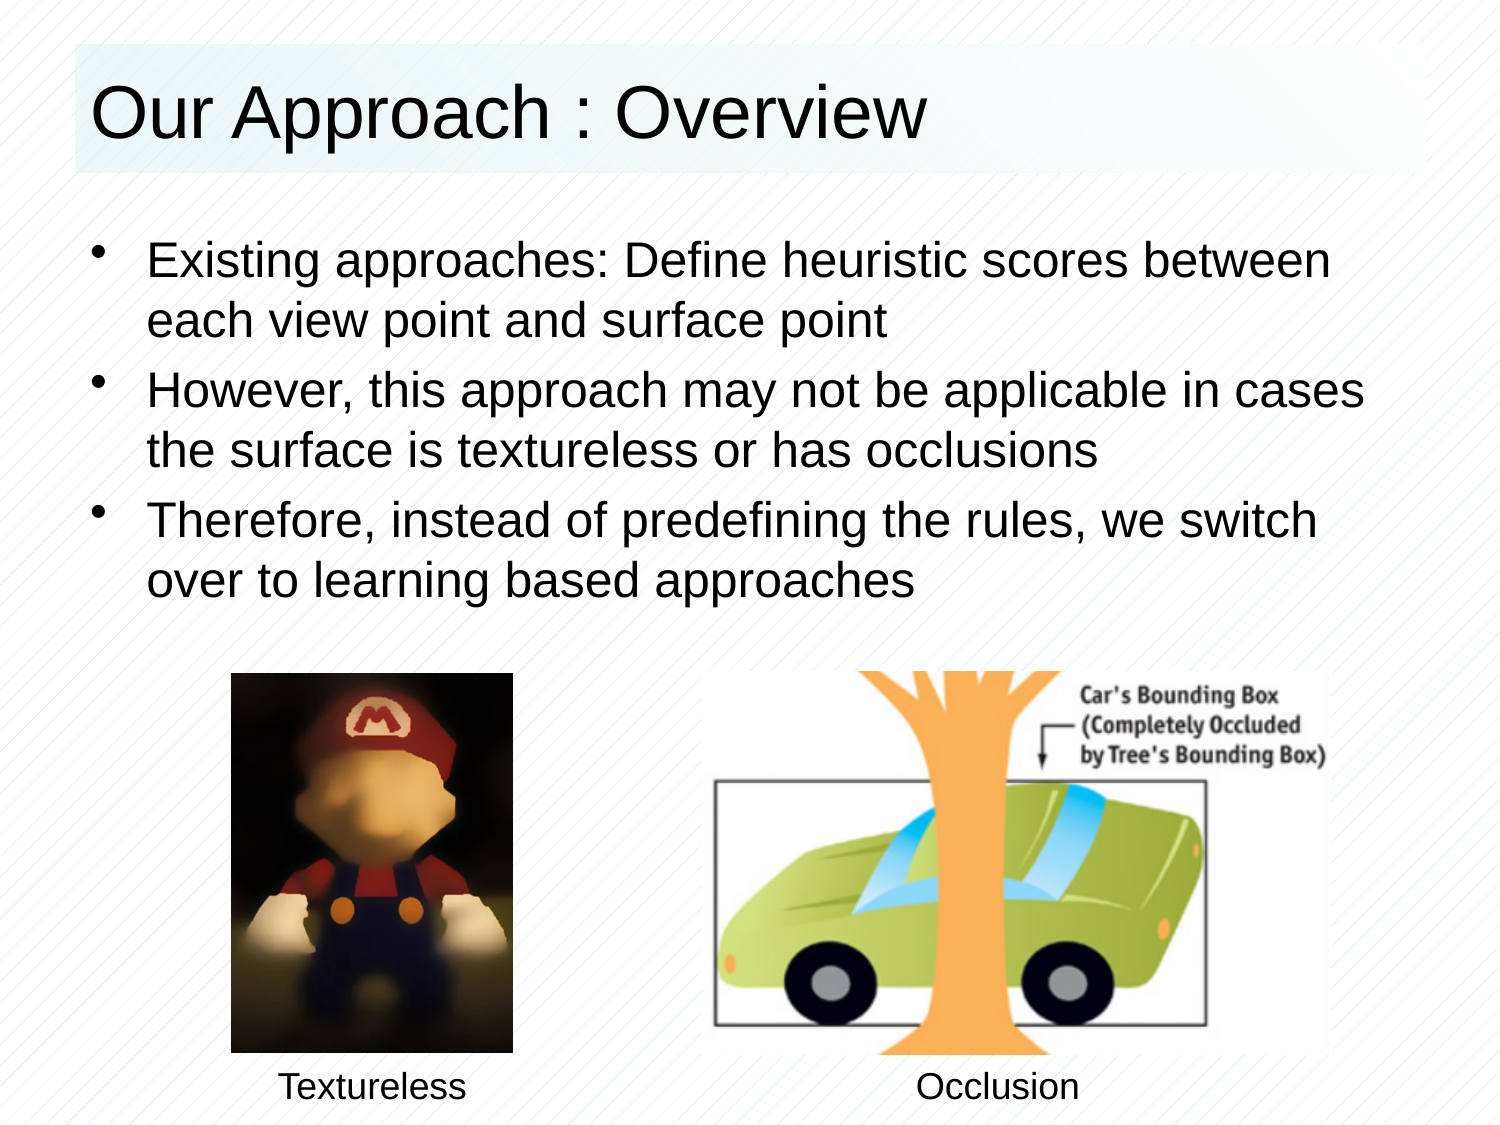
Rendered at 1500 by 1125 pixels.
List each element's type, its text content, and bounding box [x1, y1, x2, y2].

picture [231, 673, 513, 1053]
list Existing approaches: Define heuristic scores between each view point and surface point However, this approach may not be applicable in cases the surface is textureless or has occlusions Therefore, instead of predefining the rules, we switch over to learning based approaches [75, 219, 1425, 1005]
text_box Occlusion [857, 1055, 1139, 1115]
picture [702, 671, 1331, 1055]
text_box Textureless [231, 1054, 513, 1115]
title Our Approach : Overview [75, 45, 1425, 173]
